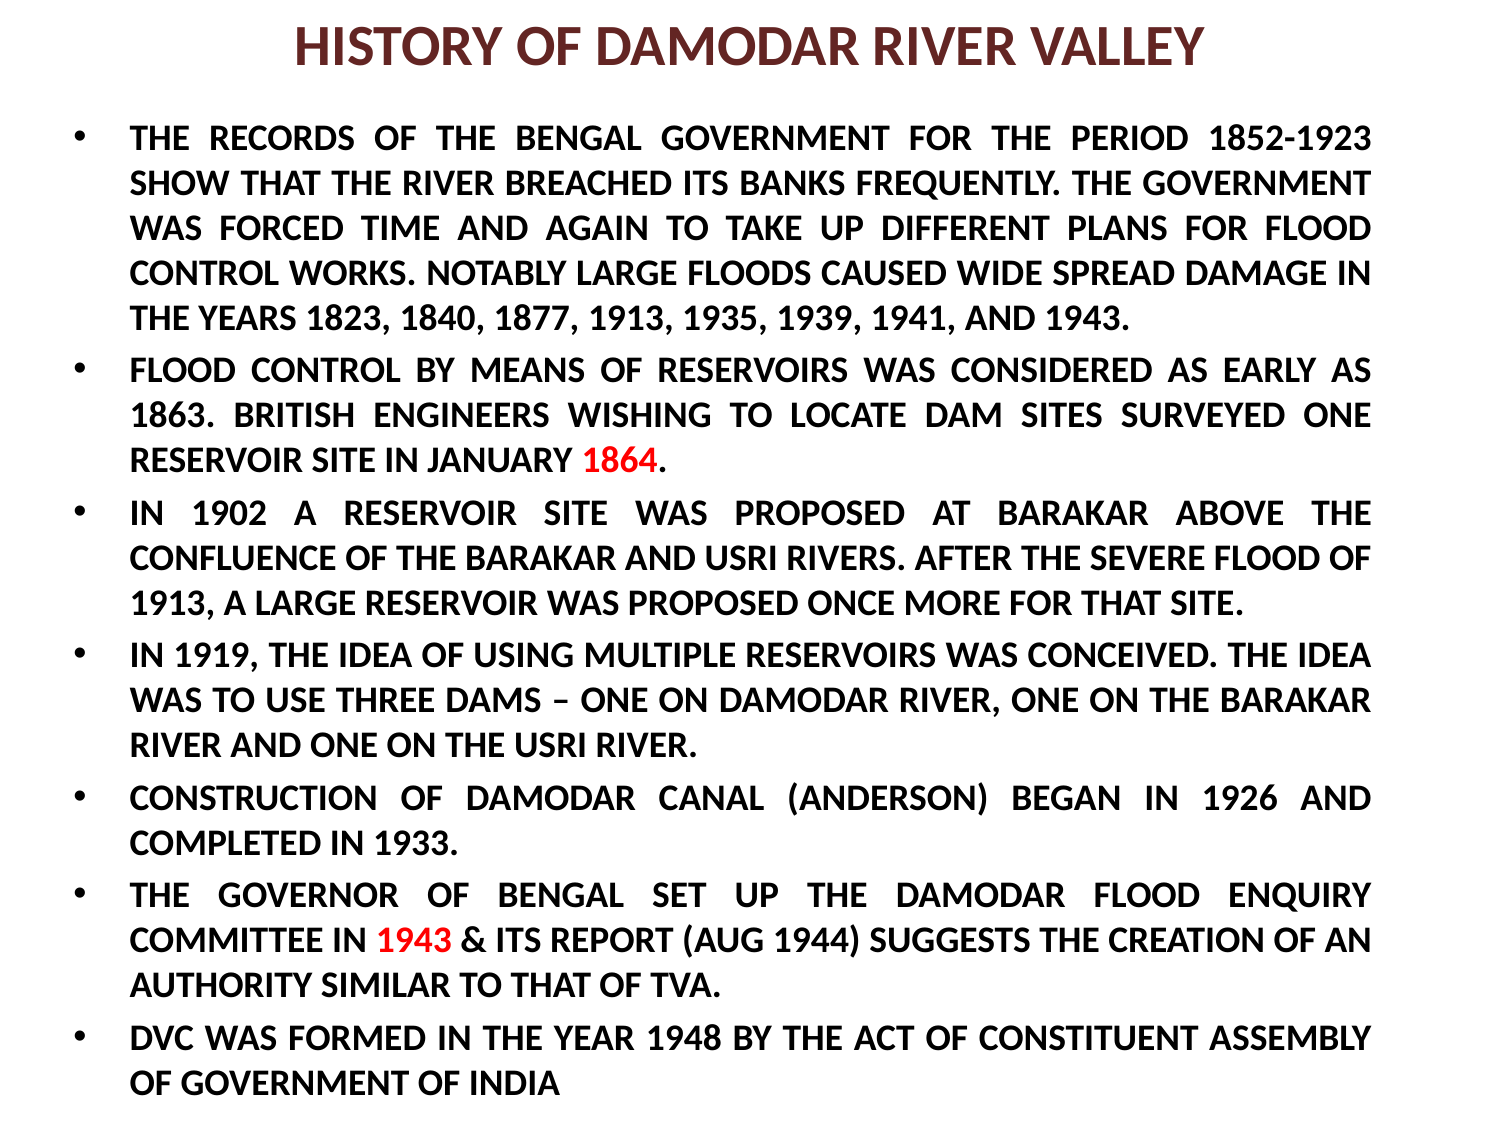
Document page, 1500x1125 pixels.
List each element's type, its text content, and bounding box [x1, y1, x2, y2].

text_box THE RECORDS OF THE BENGAL GOVERNMENT FOR THE PERIOD 1852-1923 SHOW THAT THE RIVER BREACHED ITS BANKS FREQUENTLY. THE GOVERNMENT WAS FORCED TIME AND AGAIN TO TAKE UP DIFFERENT PLANS FOR FLOOD CONTROL WORKS. NOTABLY LARGE FLOODS CAUSED WIDE SPREAD DAMAGE IN THE YEARS 1823, 1840, 1877, 1913, 1935, 1939, 1941, AND 1943. FLOOD CONTROL BY MEANS OF RESERVOIRS WAS CONSIDERED AS EARLY AS 1863. BRITISH ENGINEERS WISHING TO LOCATE DAM SITES SURVEYED ONE RESERVOIR SITE IN JANUARY 1864. IN 1902 A RESERVOIR SITE WAS PROPOSED AT BARAKAR ABOVE THE CONFLUENCE OF THE BARAKAR AND USRI RIVERS. AFTER THE SEVERE FLOOD OF 1913, A LARGE RESERVOIR WAS PROPOSED ONCE MORE FOR THAT SITE. IN 1919, THE IDEA OF USING MULTIPLE RESERVOIRS WAS CONCEIVED. THE IDEA WAS TO USE THREE DAMS – ONE ON DAMODAR RIVER, ONE ON THE BARAKAR RIVER AND ONE ON THE USRI RIVER. CONSTRUCTION OF DAMODAR CANAL (ANDERSON) BEGAN IN 1926 AND COMPLETED IN 1933. THE GOVERNOR OF BENGAL SET UP THE DAMODAR FLOOD ENQUIRY COMMITTEE IN 1943 & ITS REPORT (AUG 1944) SUGGESTS THE CREATION OF AN AUTHORITY SIMILAR TO THAT OF TVA. DVC WAS FORMED IN THE YEAR 1948 BY THE ACT OF CONSTITUENT ASSEMBLY OF GOVERNMENT OF INDIA [58, 105, 1388, 1083]
text_box HISTORY OF DAMODAR RIVER VALLEY [112, 0, 1388, 105]
